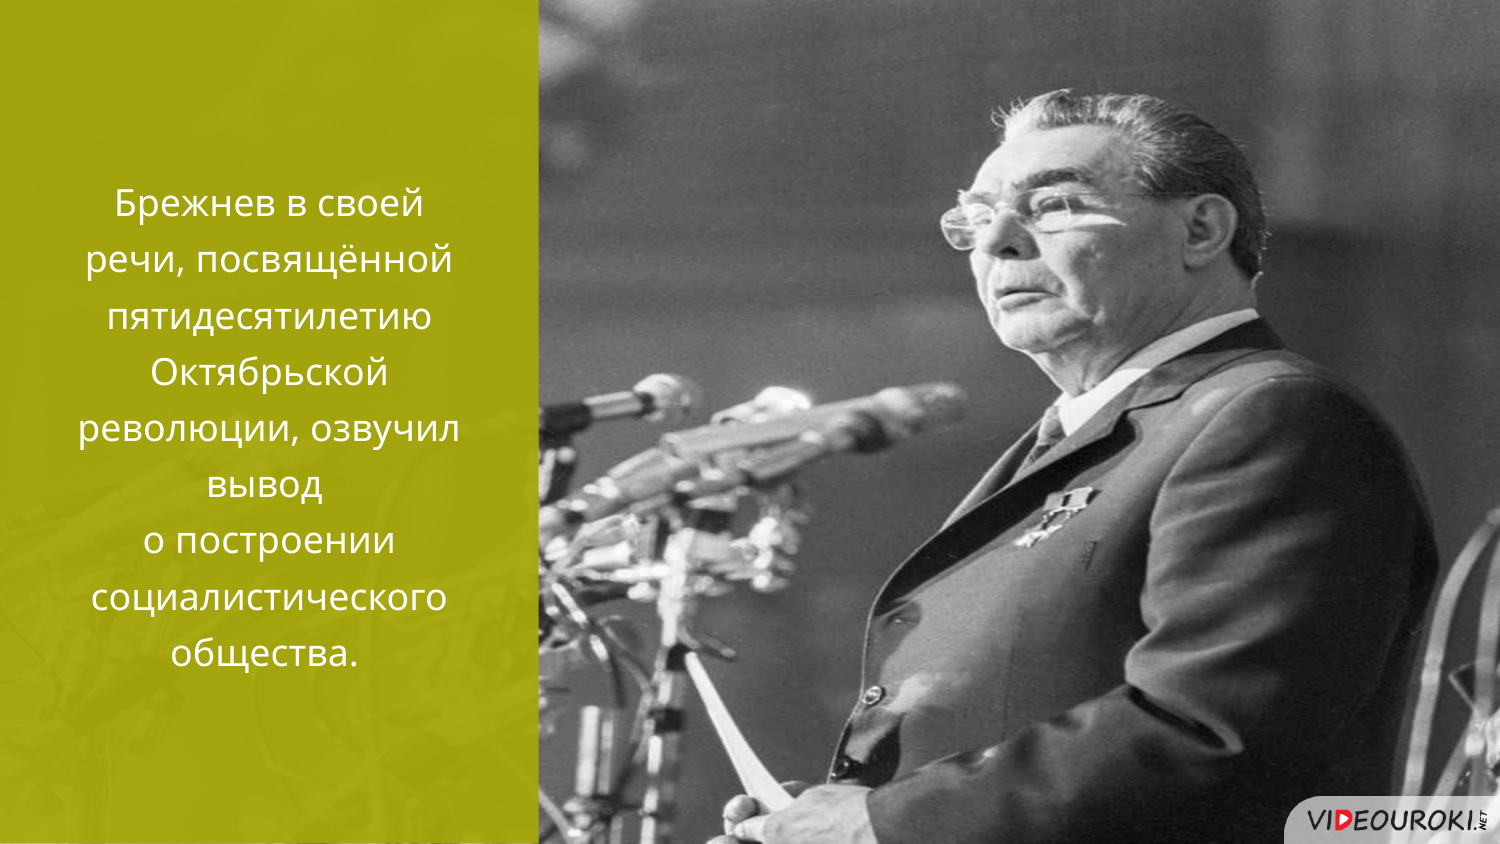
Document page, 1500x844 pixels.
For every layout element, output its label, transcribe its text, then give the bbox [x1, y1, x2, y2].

text_box Брежнев в своей речи, посвящённой пятидесятилетию Октябрьской революции, озвучил вывод о построении социалистического общества. [48, 160, 491, 682]
text_box [0, 0, 540, 844]
picture [540, 0, 1500, 844]
